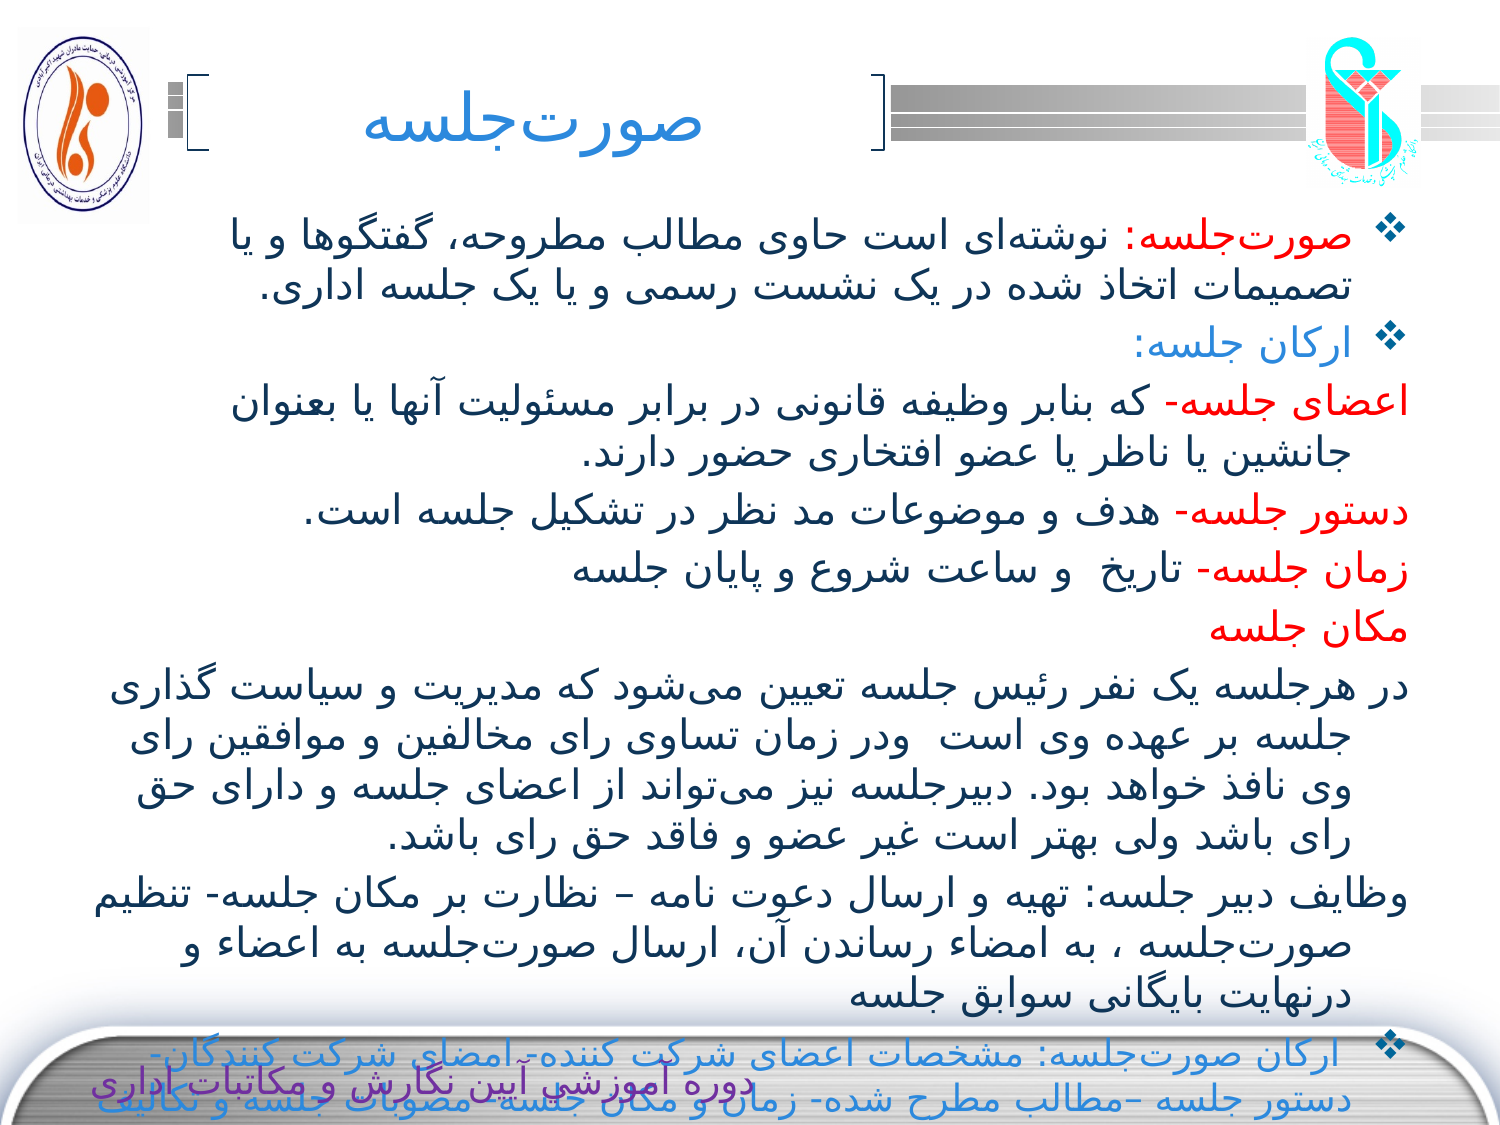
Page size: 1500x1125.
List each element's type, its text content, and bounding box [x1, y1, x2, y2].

text_box دوره آموزشي آیین نگارش و مکاتبات اداری [74, 1049, 1125, 1110]
title صورت‌جلسه [196, 74, 872, 156]
picture [0, 0, 1500, 1125]
list صورت‌جلسه: نوشته‌ای است حاوی مطالب مطروحه، گفتگوها و یا تصمیمات اتخاذ شده در یک نشست رسمی و یا یک جلسه اداری. ارکان جلسه: اعضای جلسه- که بنابر وظیفه قانونی در برابر مسئولیت آنها یا بعنوان جانشین یا ناظر یا عضو افتخاری حضور دارند. دستور جلسه- هدف و موضوعات مد نظر در تشکیل جلسه است. زمان جلسه- تاریخ و ساعت شروع و پایان جلسه مکان جلسه در هرجلسه یک نفر رئیس جلسه تعیین می‌شود که مدیریت و سیاست گذاری جلسه بر عهده وی است ودر زمان تساوی رای مخالفین و موافقین رای وی نافذ خواهد بود. دبیرجلسه نیز می‌تواند از اعضای جلسه و دارای حق رای باشد ولی بهتر است غیر عضو و فاقد حق رای باشد. وظایف دبیر جلسه: تهیه و ارسال دعوت نامه – نظارت بر مکان جلسه- تنظیم صورت‌جلسه ، به امضاء رساندن آن، ارسال صورت‌جلسه به اعضاء و درنهایت بایگانی سوابق جلسه ارکان صورت‌جلسه: مشخصات اعضای شرکت کننده- امضای شرکت کنندگان- دستور جلسه –مطالب مطرح شده- زمان و مکان جلسه- مصوبات جلسه و تکالیف جلسه بعدی (جلسات مهم و ادامه دار) [74, 199, 1426, 1038]
